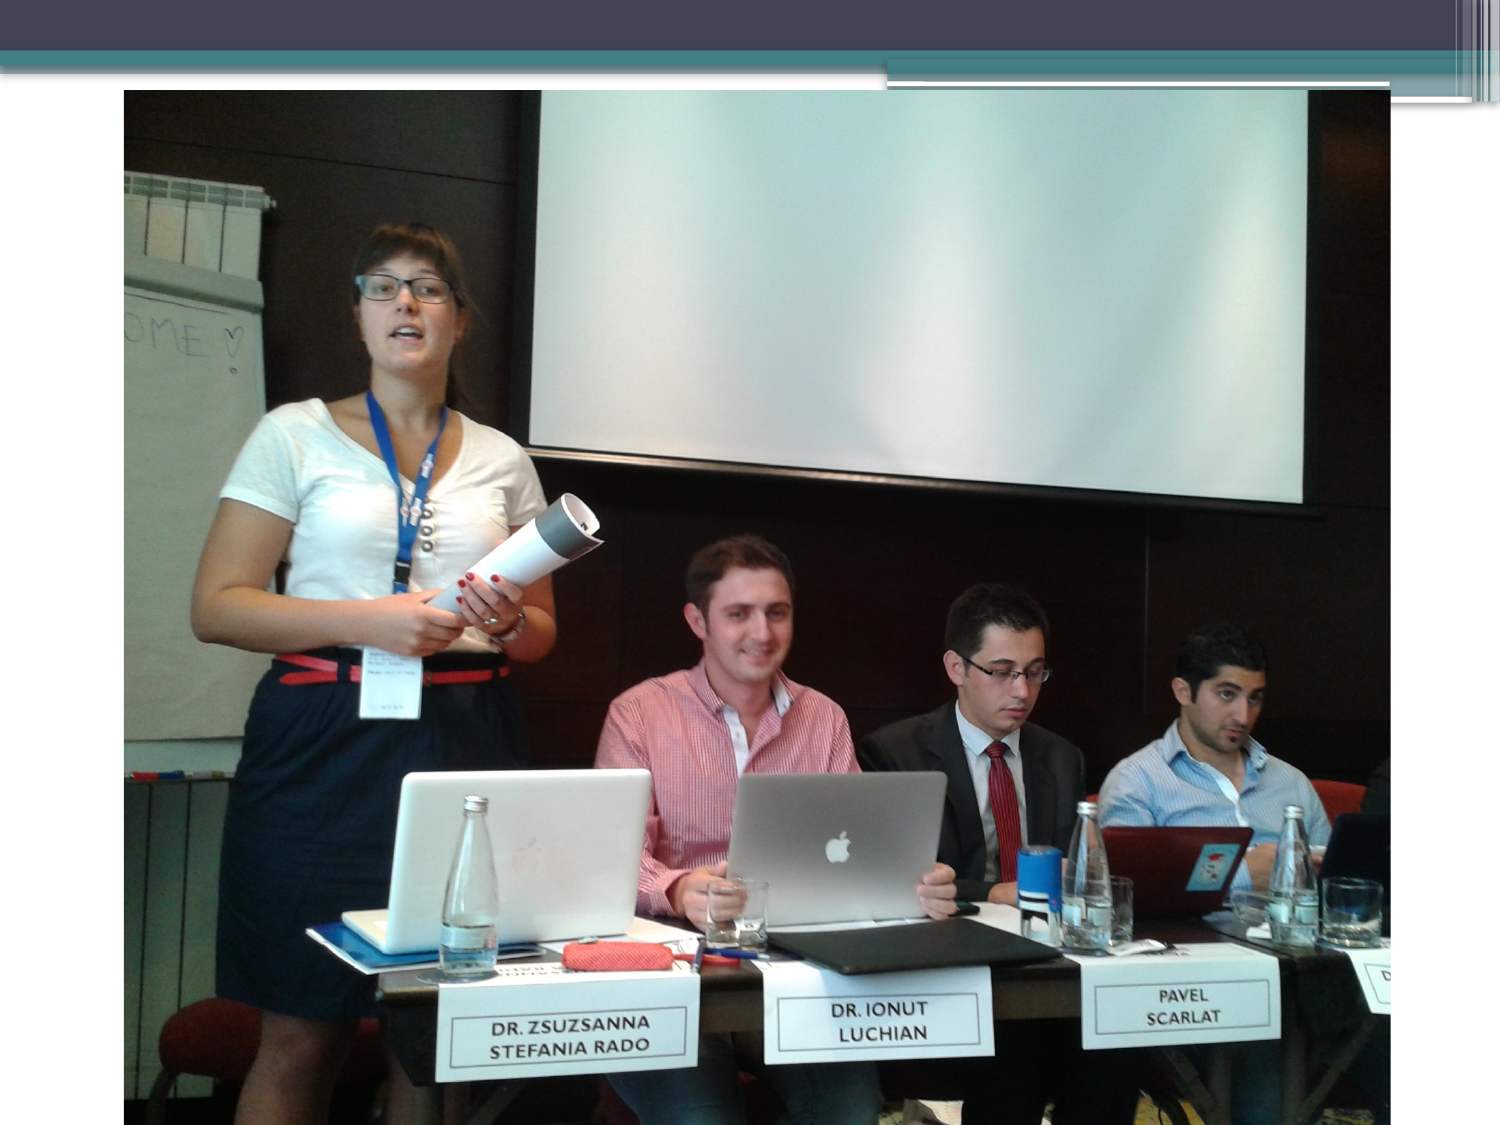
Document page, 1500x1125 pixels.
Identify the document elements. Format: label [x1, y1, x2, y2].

list [123, 89, 1391, 1125]
